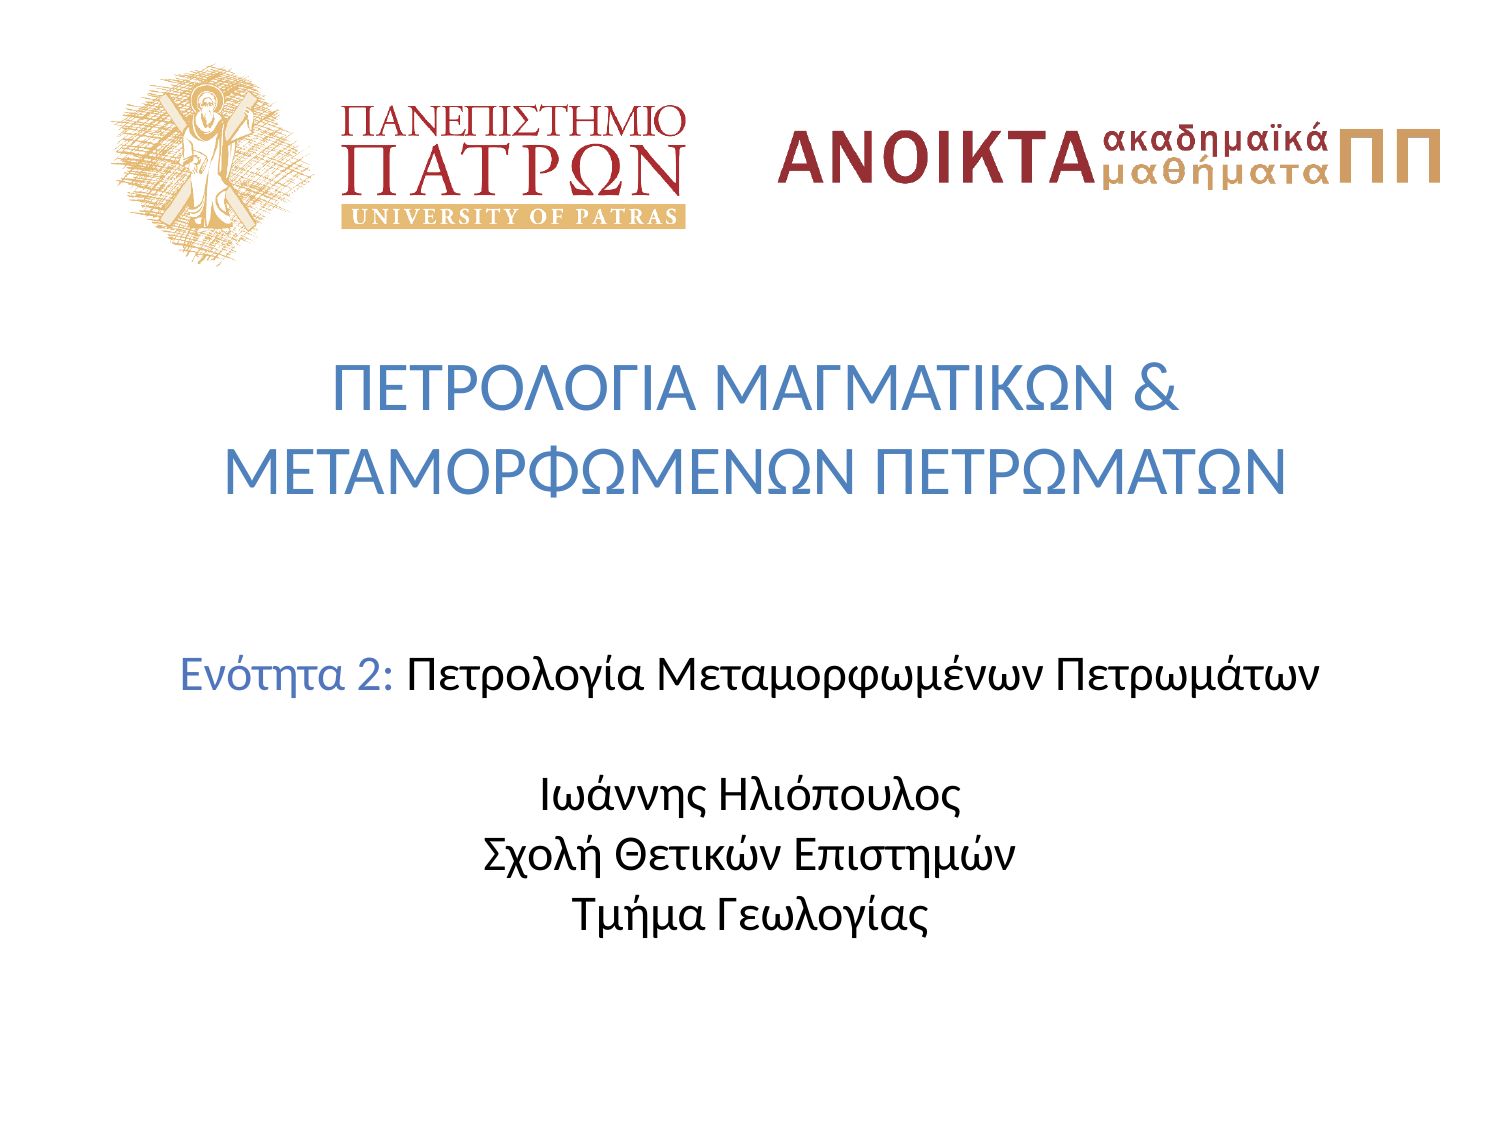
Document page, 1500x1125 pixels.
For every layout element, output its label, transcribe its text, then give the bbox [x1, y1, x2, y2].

picture [96, 45, 703, 274]
title ΠΕΤΡΟΛΟΓΙΑ ΜΑΓΜΑΤΙΚΩΝ & ΜΕΤΑΜΟΡΦΩΜΕΝΩΝ ΠΕΤΡΩΜΑΤΩΝ [70, 332, 1442, 610]
picture [737, 82, 1480, 237]
subtitle Ενότητα 2: Πετρολογία Μεταμορφωμένων Πετρωμάτων Ιωάννης Ηλιόπουλος Σχολή Θετικών Επιστημών Τμήμα Γεωλογίας [112, 633, 1388, 903]
